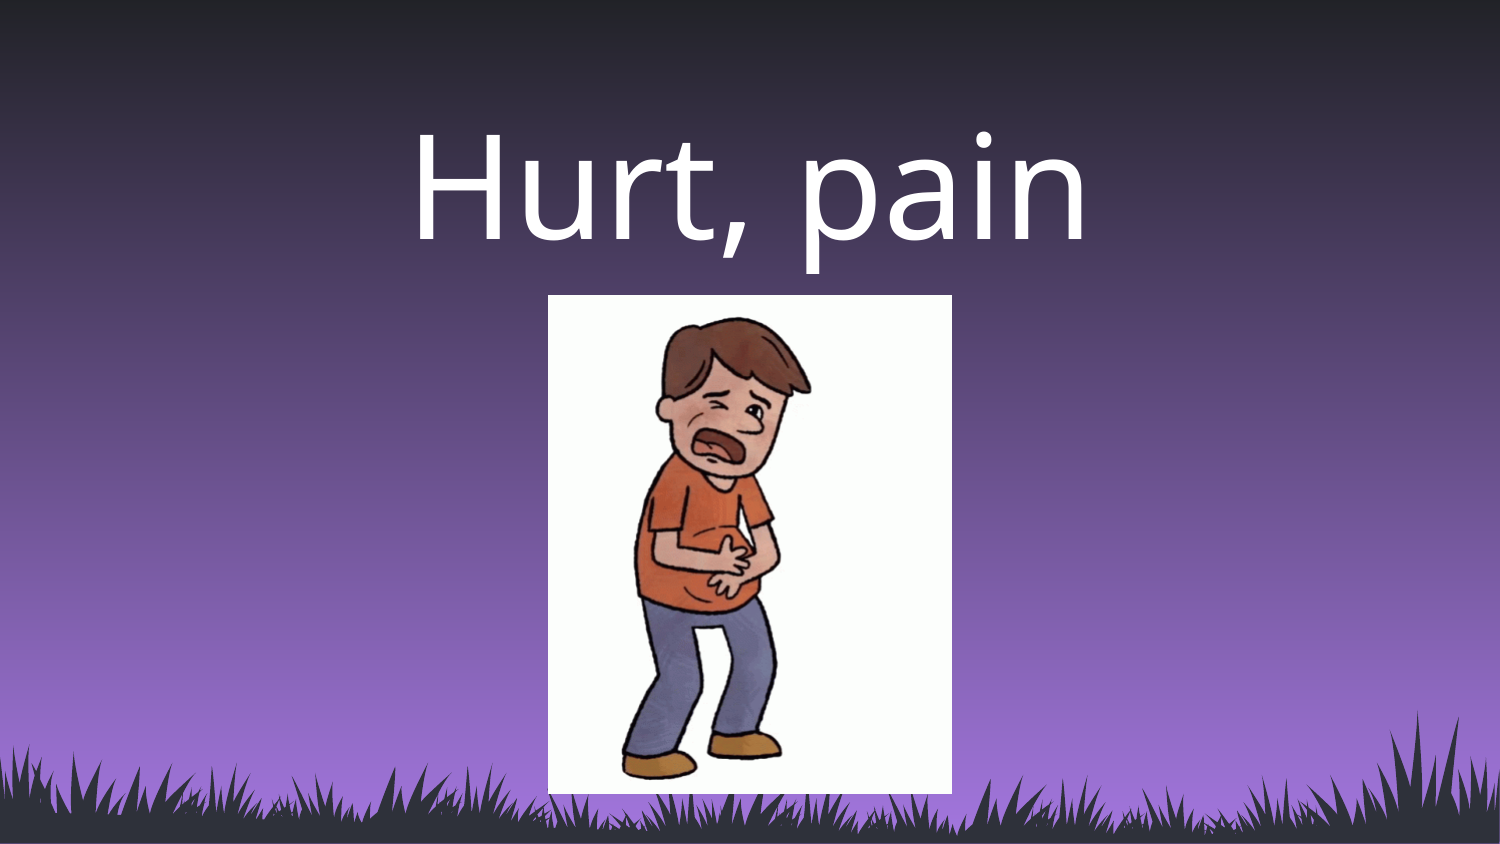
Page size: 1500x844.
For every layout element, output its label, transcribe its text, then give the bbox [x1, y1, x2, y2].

title Hurt, pain [0, 78, 1500, 296]
picture [548, 294, 952, 794]
